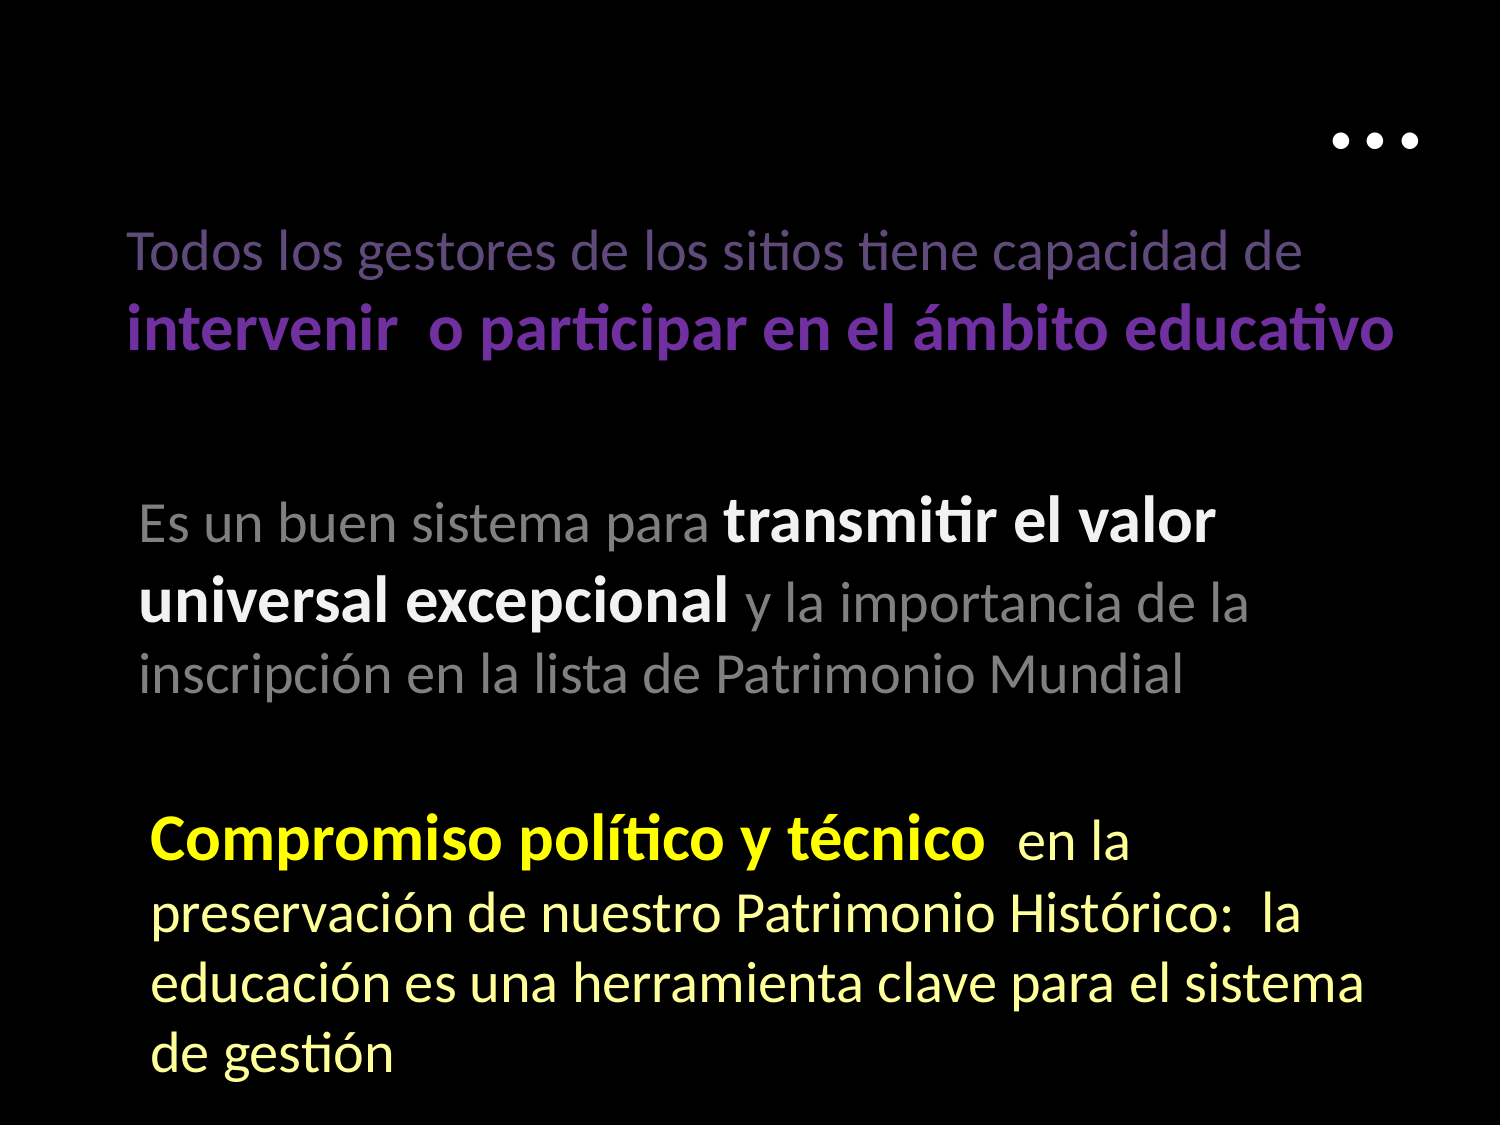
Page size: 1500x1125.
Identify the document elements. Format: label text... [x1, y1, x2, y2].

title … [88, 0, 1439, 188]
text_box Todos los gestores de los sitios tiene capacidad de intervenir o participar en el ámbito educativo [112, 196, 1412, 371]
text_box Compromiso político y técnico en la preservación de nuestro Patrimonio Histórico: la educación es una herramienta clave para el sistema de gestión [135, 786, 1400, 1092]
text_box Es un buen sistema para transmitir el valor universal excepcional y la importancia de la inscripción en la lista de Patrimonio Mundial [123, 468, 1447, 713]
